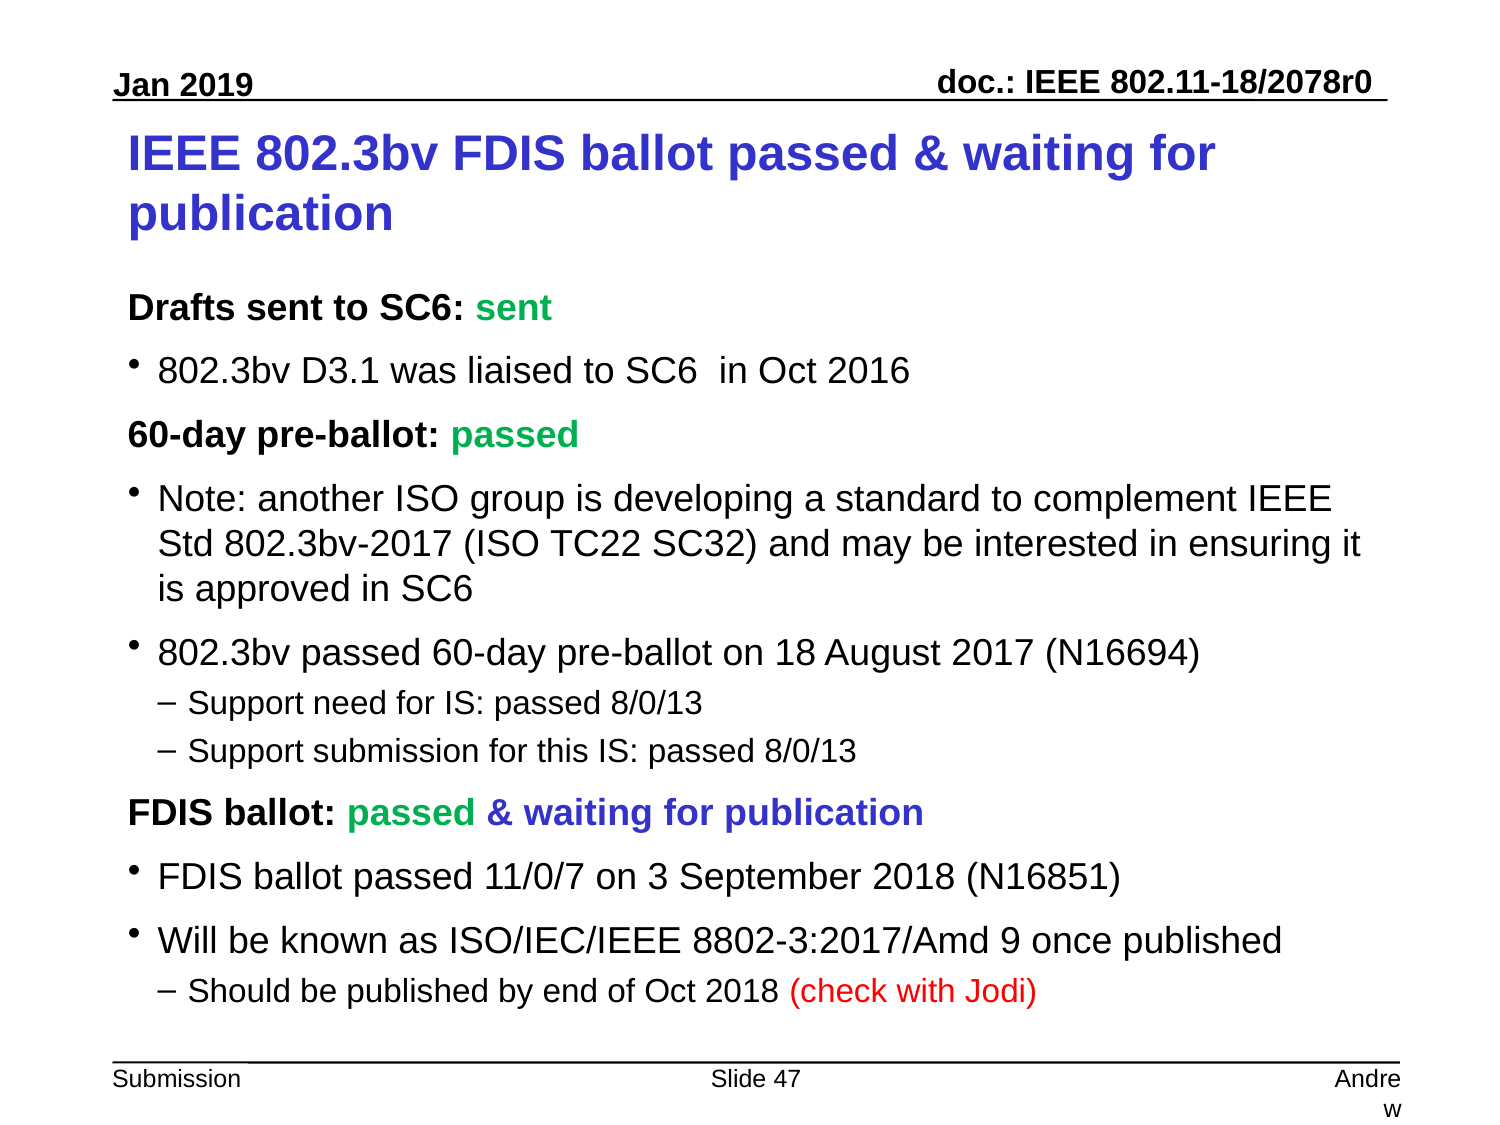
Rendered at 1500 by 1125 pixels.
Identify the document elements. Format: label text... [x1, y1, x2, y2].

footer Andrew Myles, Cisco [1320, 1061, 1402, 1093]
title IEEE 802.3bv FDIS ballot passed & waiting for publication [112, 112, 1388, 275]
list Drafts sent to SC6: sent 802.3bv D3.1 was liaised to SC6 in Oct 2016 60-day pre-ballot: passed Note: another ISO group is developing a standard to complement IEEE Std 802.3bv-2017 (ISO TC22 SC32) and may be interested in ensuring it is approved in SC6 802.3bv passed 60-day pre-ballot on 18 August 2017 (N16694) Support need for IS: passed 8/0/13 Support submission for this IS: passed 8/0/13 FDIS ballot: passed & waiting for publication FDIS ballot passed 11/0/7 on 3 September 2018 (N16851) Will be known as ISO/IEC/IEEE 8802-3:2017/Amd 9 once published Should be published by end of Oct 2018 (check with Jodi) [112, 275, 1388, 950]
slide_number Slide 47 [709, 1061, 803, 1093]
